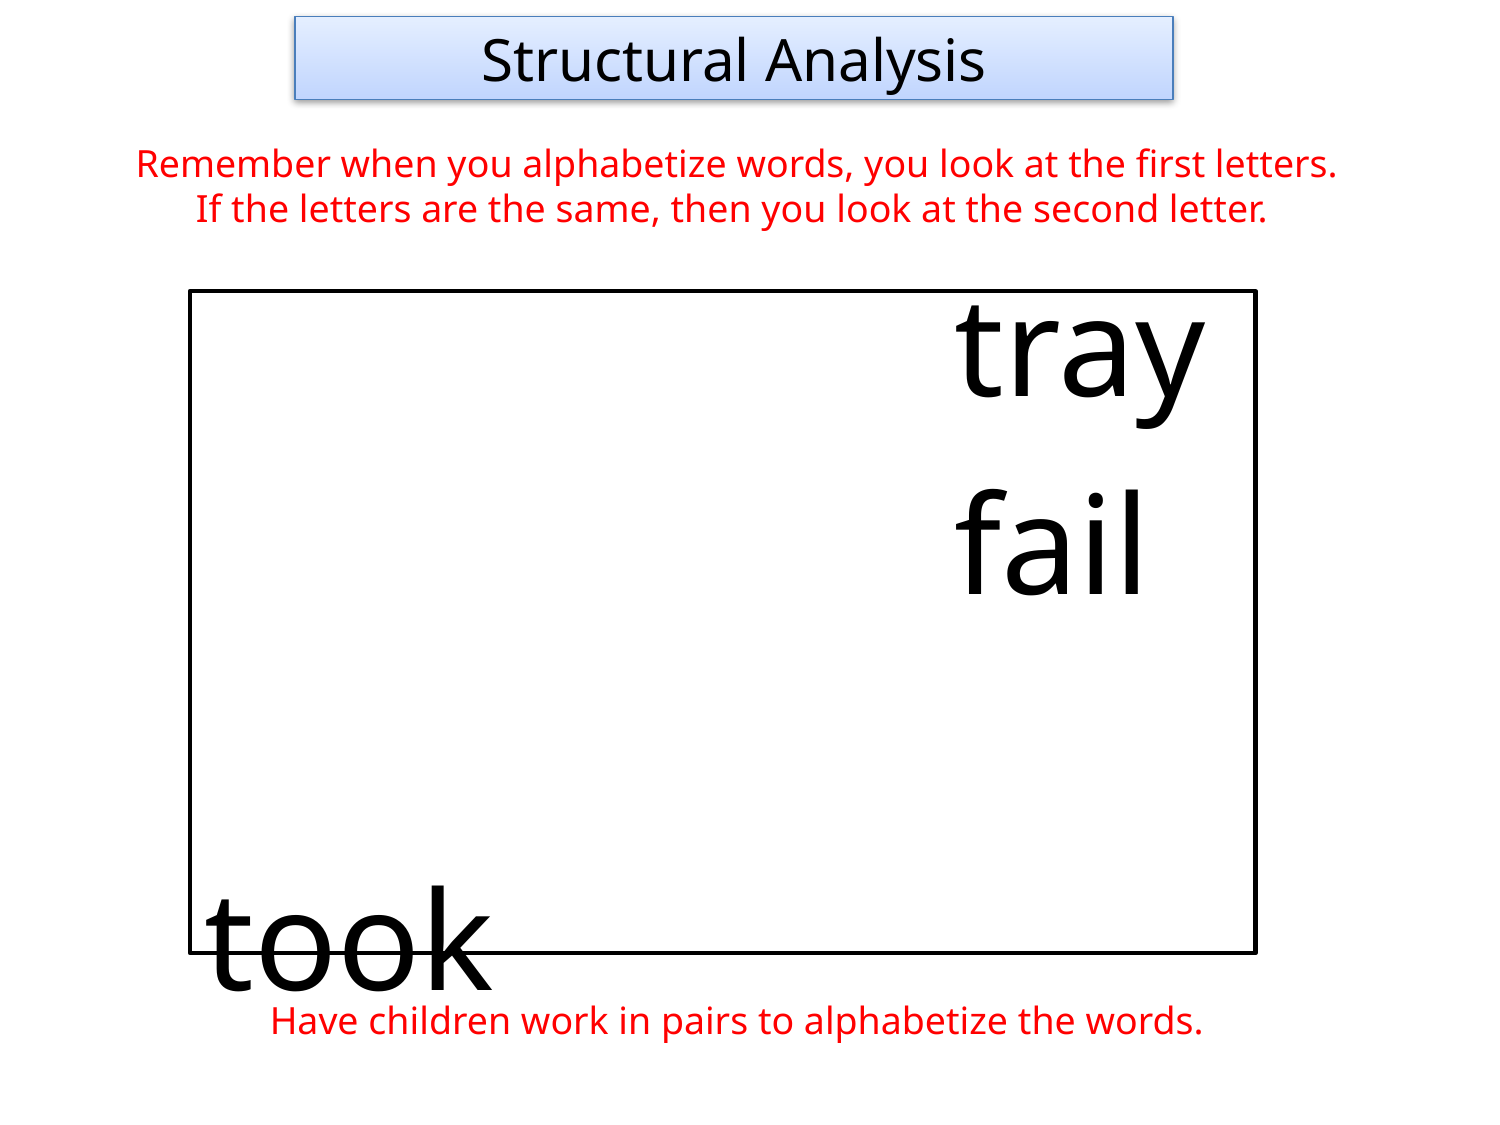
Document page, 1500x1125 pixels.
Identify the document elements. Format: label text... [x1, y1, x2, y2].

text_box tray fail took [188, 289, 1258, 955]
text_box Remember when you alphabetize words, you look at the first letters. If the letters are the same, then you look at the second letter. [91, 132, 1383, 238]
text_box Have children work in pairs to alphabetize the words. [91, 989, 1383, 1050]
text_box Structural Analysis [294, 16, 1174, 100]
